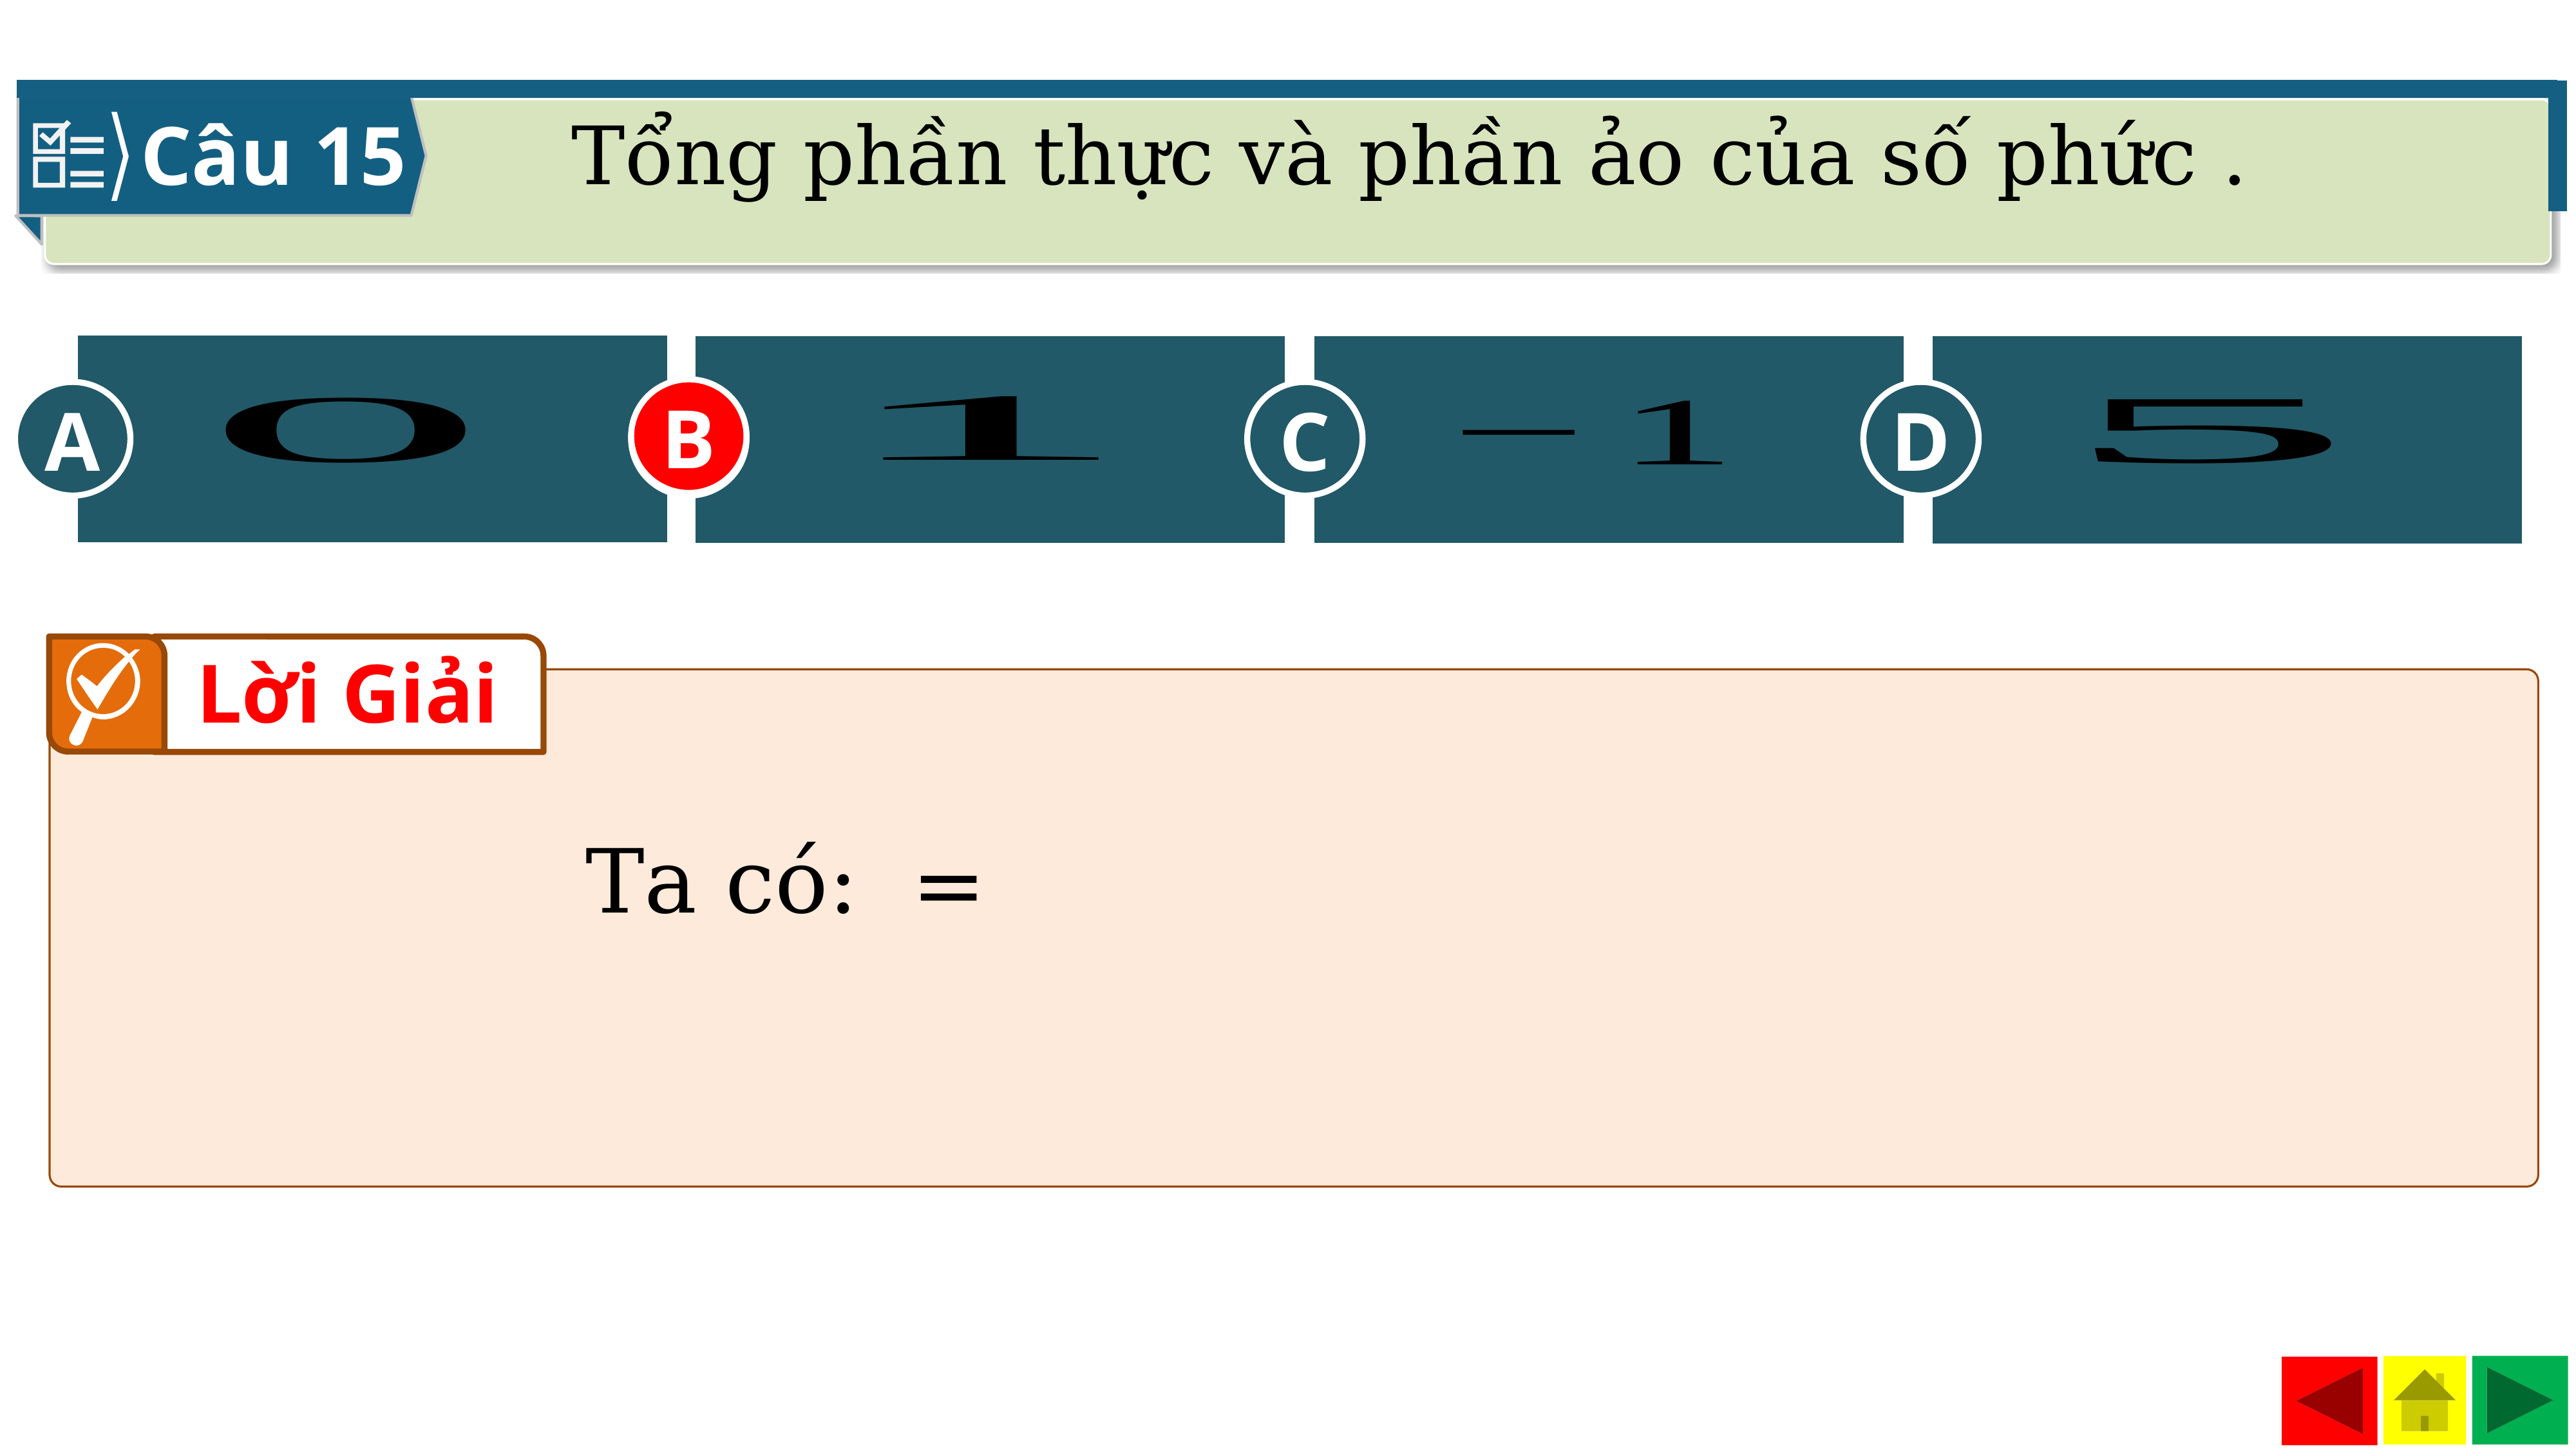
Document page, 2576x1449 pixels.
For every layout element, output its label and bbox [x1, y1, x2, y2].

text_box [2280, 1356, 2379, 1446]
text_box [48, 636, 2539, 1187]
text_box [2382, 1355, 2467, 1446]
text_box [15, 80, 2558, 265]
text_box [2471, 1354, 2570, 1446]
text_box [15, 334, 2523, 545]
